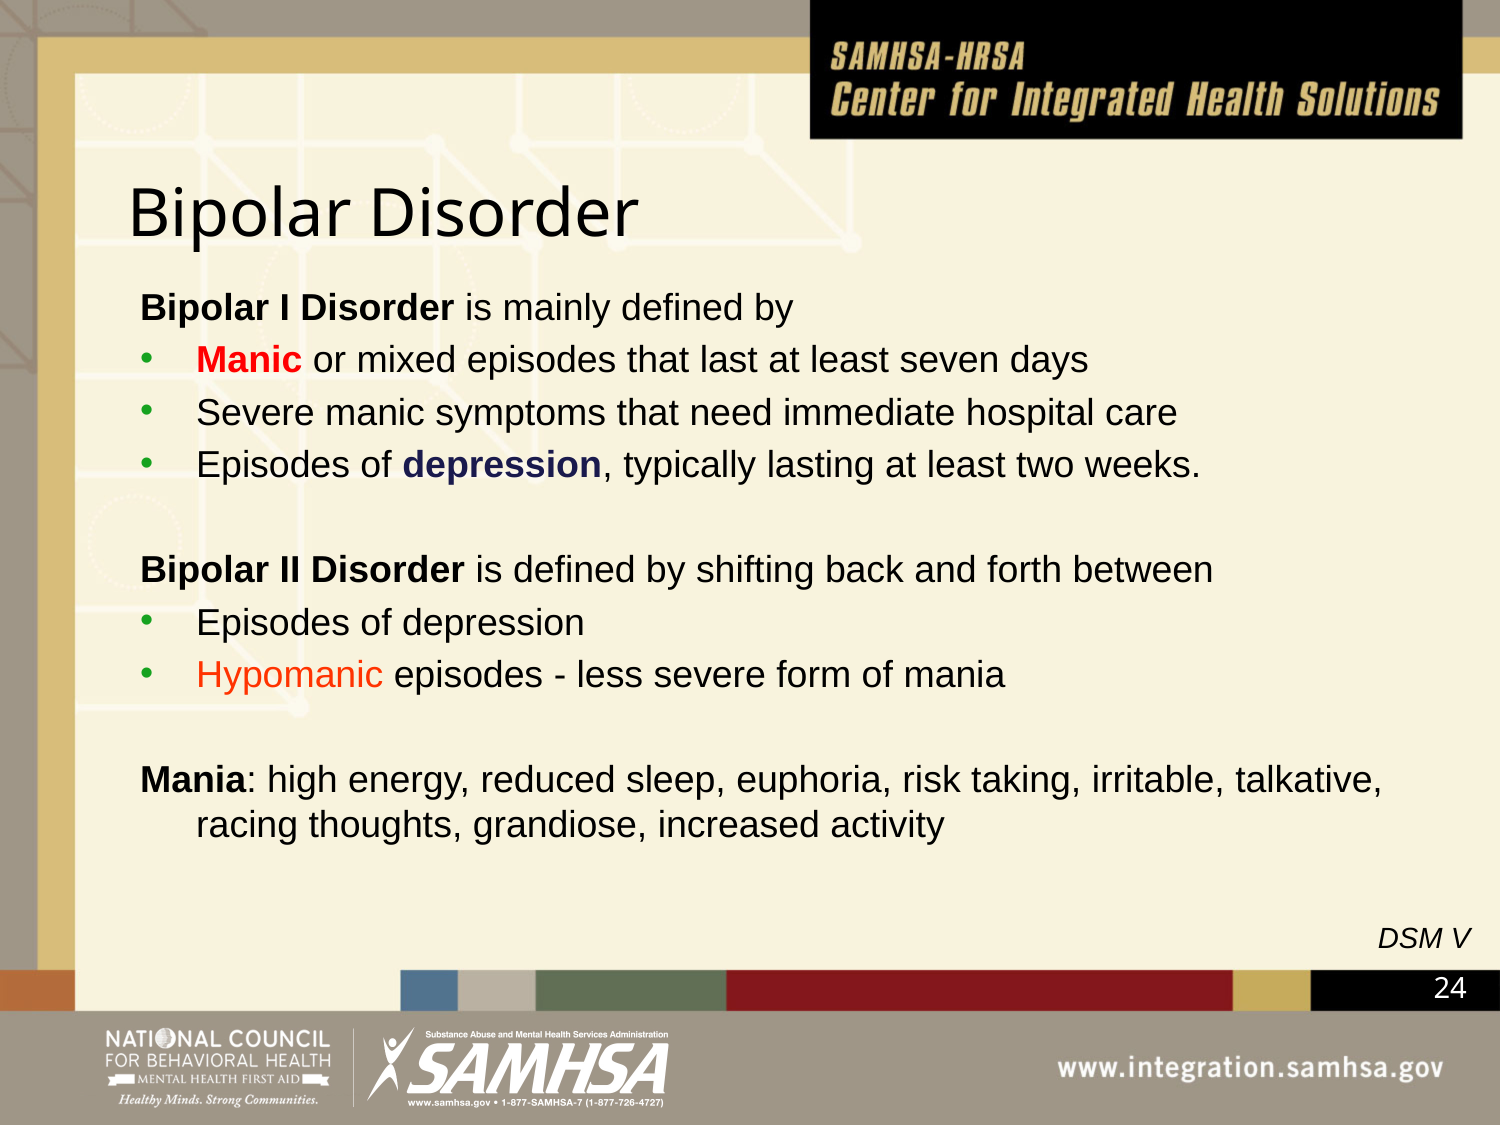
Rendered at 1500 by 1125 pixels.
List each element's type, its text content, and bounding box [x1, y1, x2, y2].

title Bipolar Disorder [112, 162, 1425, 275]
text_box DSM V [1363, 912, 1486, 963]
picture [0, 0, 1500, 1125]
list Bipolar I Disorder is mainly defined by Manic or mixed episodes that last at least seven days Severe manic symptoms that need immediate hospital care Episodes of depression, typically lasting at least two weeks. Bipolar II Disorder is defined by shifting back and forth between Episodes of depression Hypomanic episodes - less severe form of mania Mania: high energy, reduced sleep, euphoria, risk taking, irritable, talkative, racing thoughts, grandiose, increased activity [125, 275, 1438, 925]
